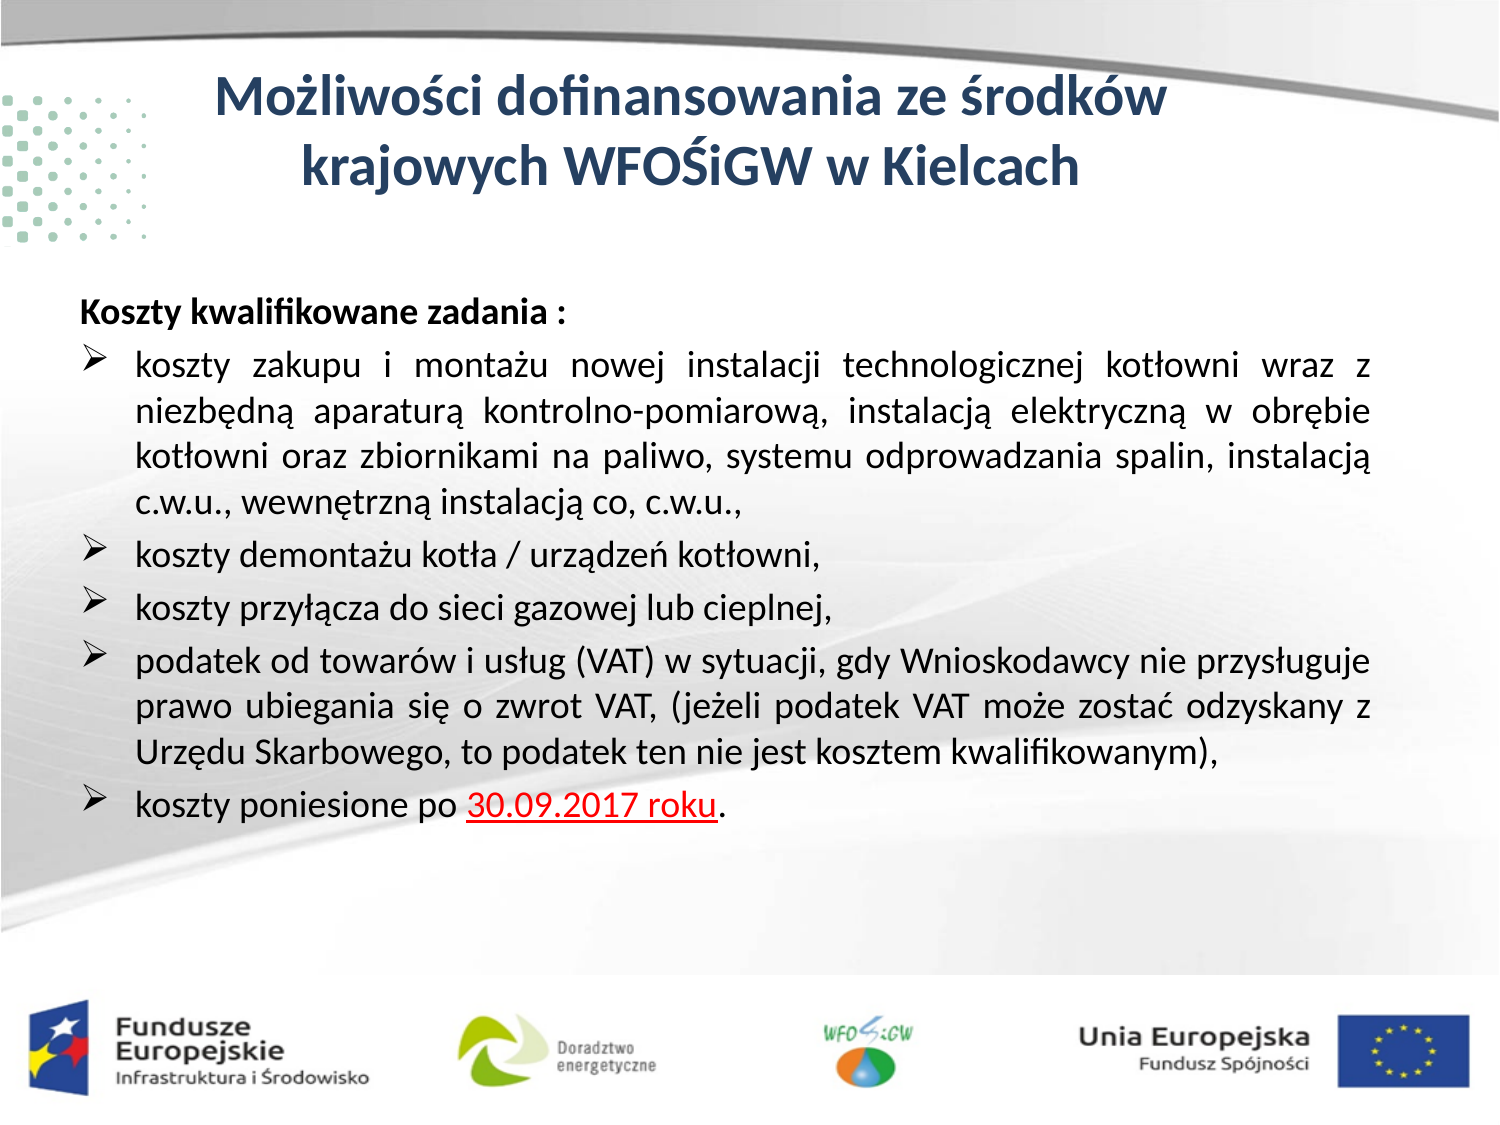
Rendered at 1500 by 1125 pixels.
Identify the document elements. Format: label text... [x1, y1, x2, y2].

title Możliwości dofinansowania ze środków krajowych WFOŚiGW w Kielcach [88, 19, 1294, 236]
list Koszty kwalifikowane zadania : koszty zakupu i montażu nowej instalacji technologicznej kotłowni wraz z niezbędną aparaturą kontrolno-pomiarową, instalacją elektryczną w obrębie kotłowni oraz zbiornikami na paliwo, systemu odprowadzania spalin, instalacją c.w.u., wewnętrzną instalacją co, c.w.u., koszty demontażu kotła / urządzeń kotłowni, koszty przyłącza do sieci gazowej lub cieplnej, podatek od towarów i usług (VAT) w sytuacji, gdy Wnioskodawcy nie przysługuje prawo ubiegania się o zwrot VAT, (jeżeli podatek VAT może zostać odzyskany z Urzędu Skarbowego, to podatek ten nie jest kosztem kwalifikowanym), koszty poniesione po 30.09.2017 roku. [64, 278, 1388, 882]
picture [0, 0, 1500, 1122]
